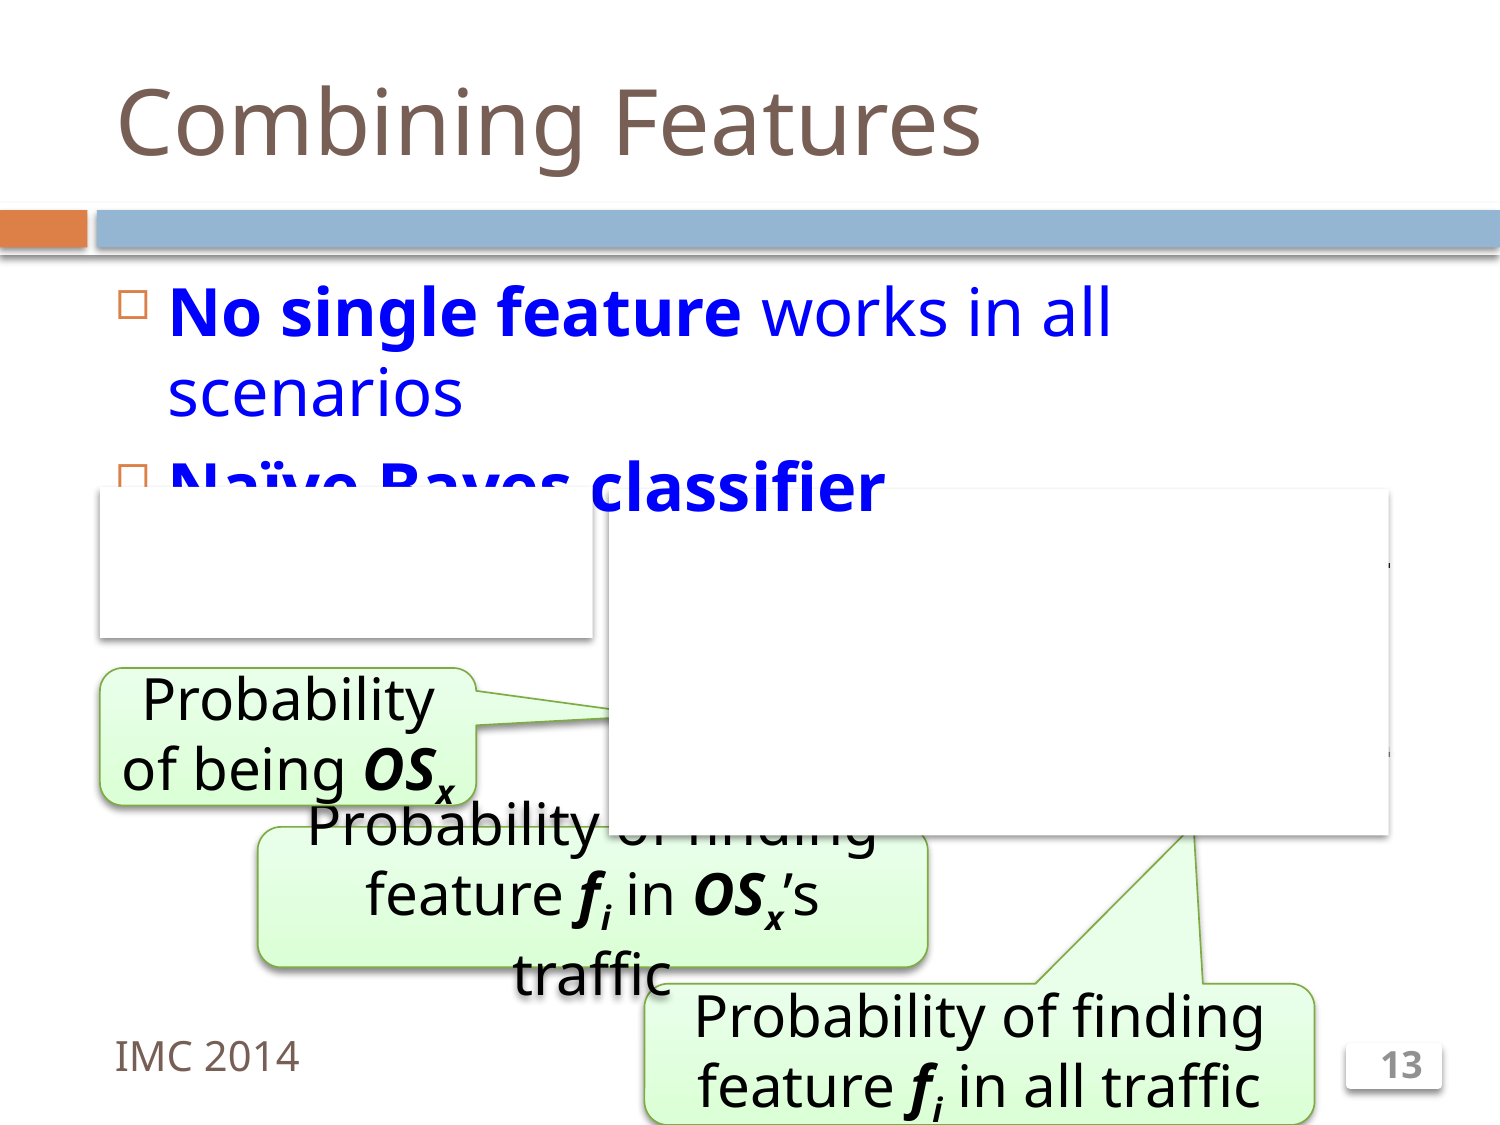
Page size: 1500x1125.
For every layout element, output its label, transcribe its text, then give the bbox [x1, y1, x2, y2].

slide_number 13 [1350, 1047, 1438, 1085]
title Combining Features [100, 37, 1438, 200]
text_box Probability of finding feature fi in all traffic [643, 1000, 1316, 1125]
list No single feature works in all scenarios Naïve Bayes classifier [100, 262, 1438, 1000]
picture [100, 486, 1396, 836]
footer IMC 2014 [99, 1024, 1263, 1085]
